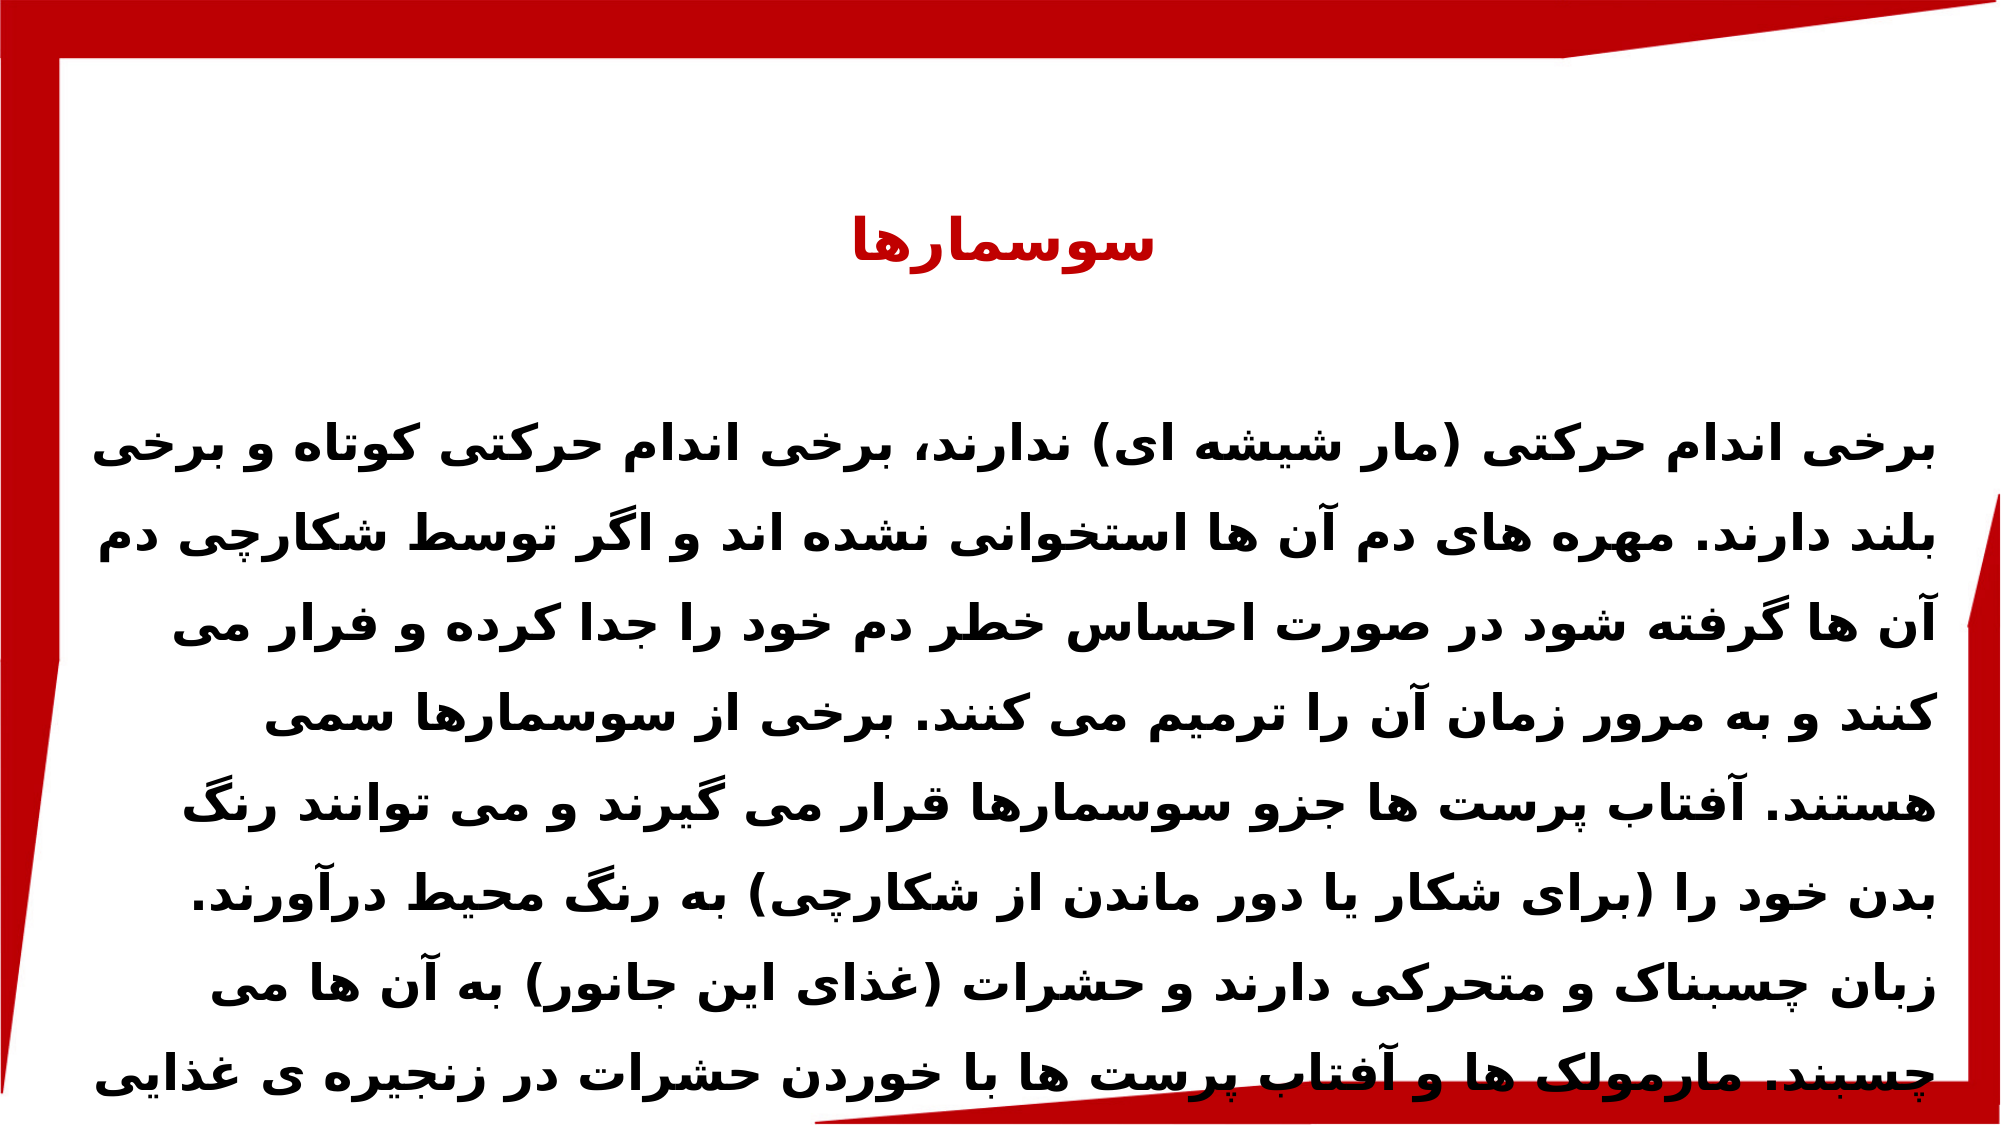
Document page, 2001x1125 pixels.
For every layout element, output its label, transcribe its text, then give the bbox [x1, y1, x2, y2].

text_box برخی اندام حرکتی (مار شیشه ای) ندارند، برخی اندام حرکتی کوتاه و برخی بلند دارند. مهره های دم آن ها استخوانی نشده اند و اگر توسط شکارچی دم آن ها گرفته شود در صورت احساس خطر دم خود را جدا کرده و فرار می کنند و به مرور زمان آن را ترمیم می کنند. برخی از سوسمارها سمی هستند. آفتاب پرست ها جزو سوسمارها قرار می گیرند و می توانند رنگ بدن خود را (برای شکار یا دور ماندن از شکارچی) به رنگ محیط درآورند. زبان چسبناک و متحرکی دارند و حشرات (غذای این جانور) به آن ها می چسبند. مارمولک ها و آفتاب پرست ها با خوردن حشرات در زنجیره ی غذایی نقش دارند. [59, 372, 1954, 1125]
text_box سوسمارها [6, 159, 2000, 280]
picture [0, 0, 2001, 1125]
